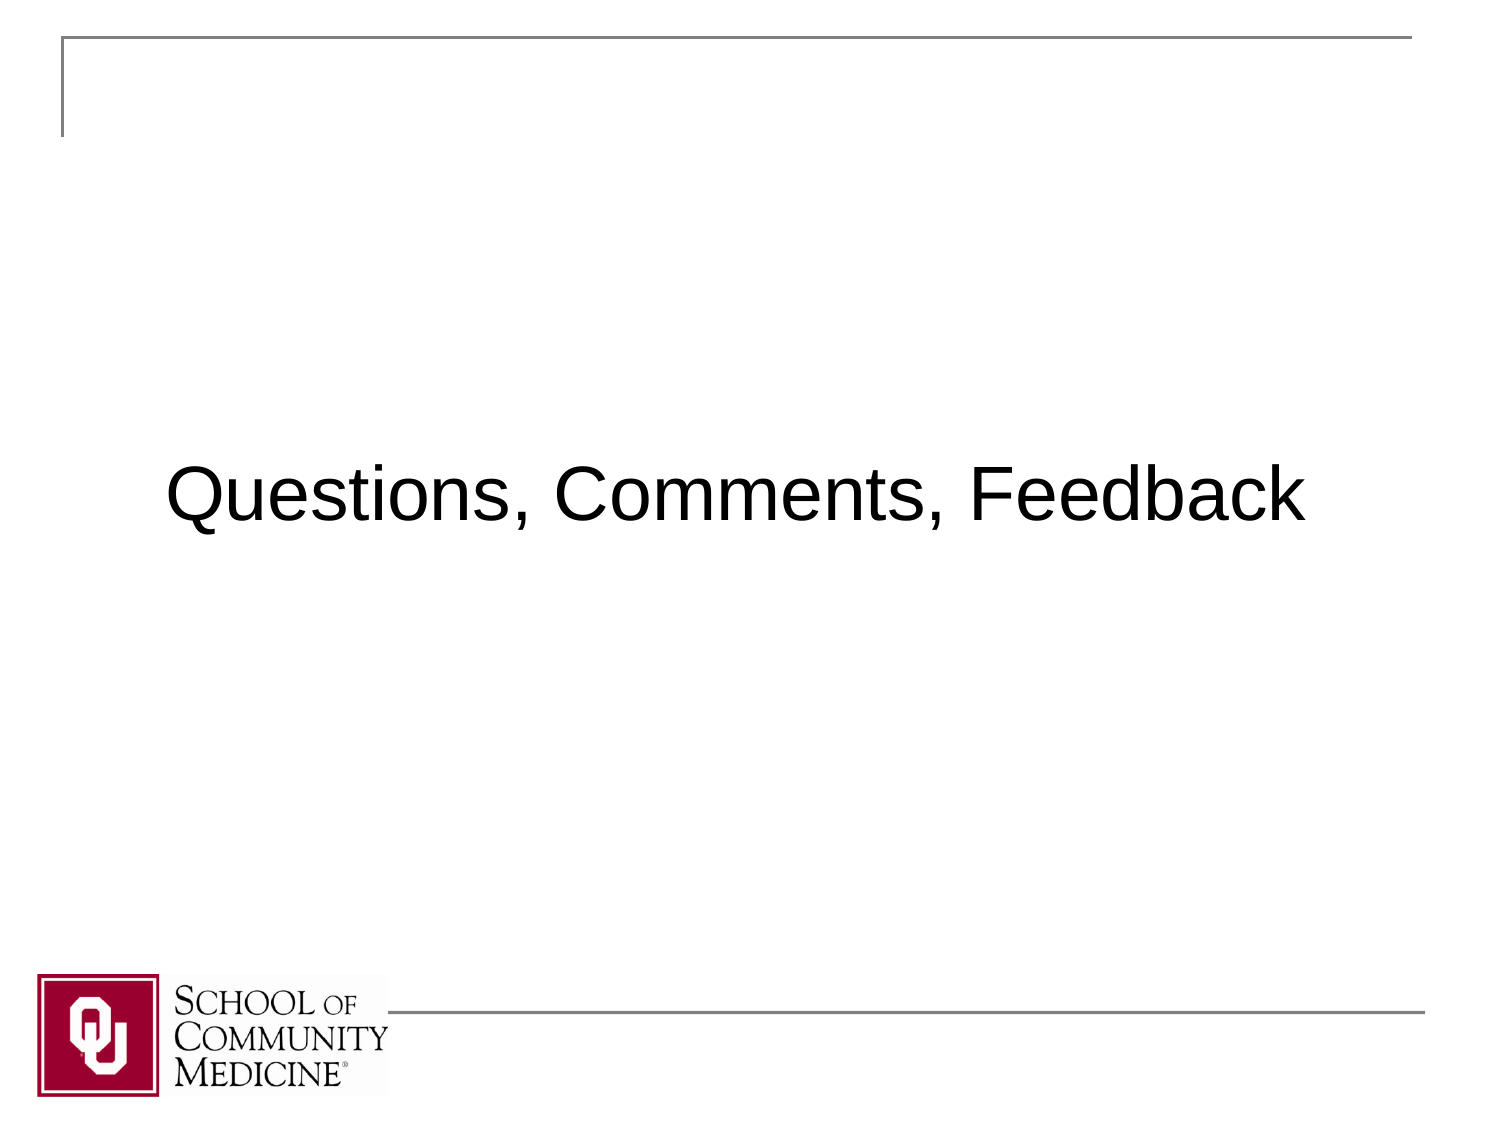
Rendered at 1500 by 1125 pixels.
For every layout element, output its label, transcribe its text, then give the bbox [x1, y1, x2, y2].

list Questions, Comments, Feedback [149, 435, 1425, 976]
picture [37, 974, 388, 1097]
